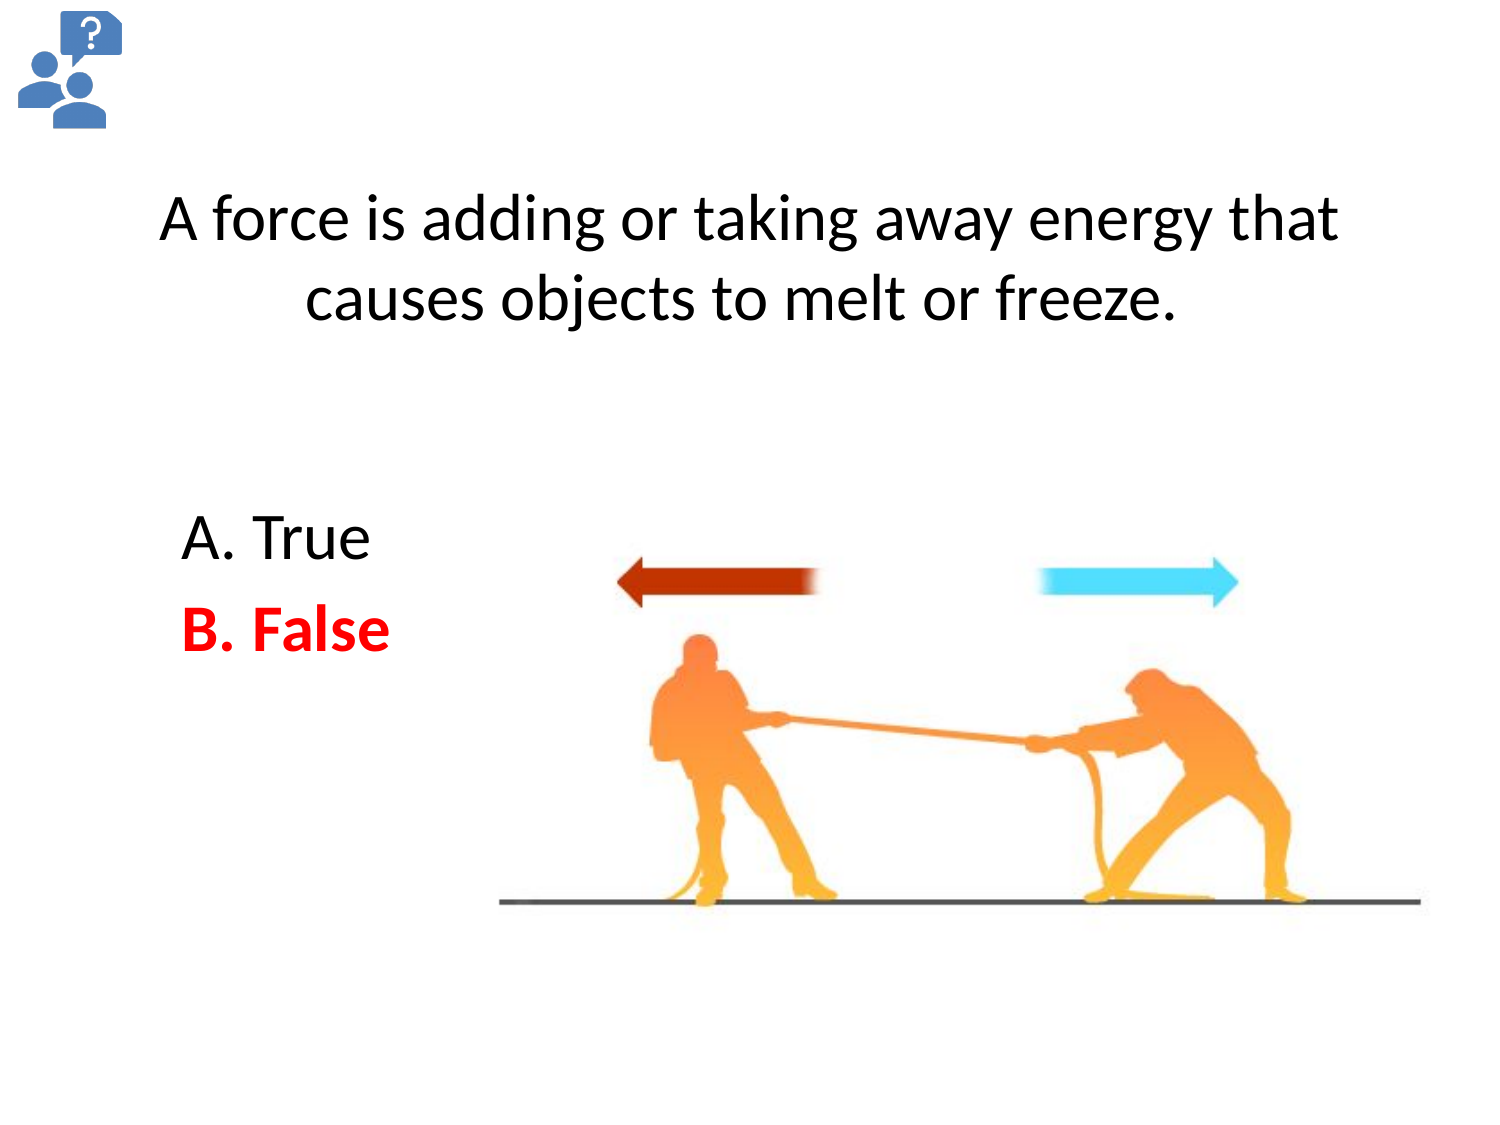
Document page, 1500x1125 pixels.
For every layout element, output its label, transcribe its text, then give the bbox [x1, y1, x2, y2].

text_box True False [162, 473, 466, 963]
text_box [0, 0, 140, 140]
picture [471, 443, 1448, 993]
subtitle A force is adding or taking away energy that causes objects to melt or freeze. [126, 165, 1374, 359]
